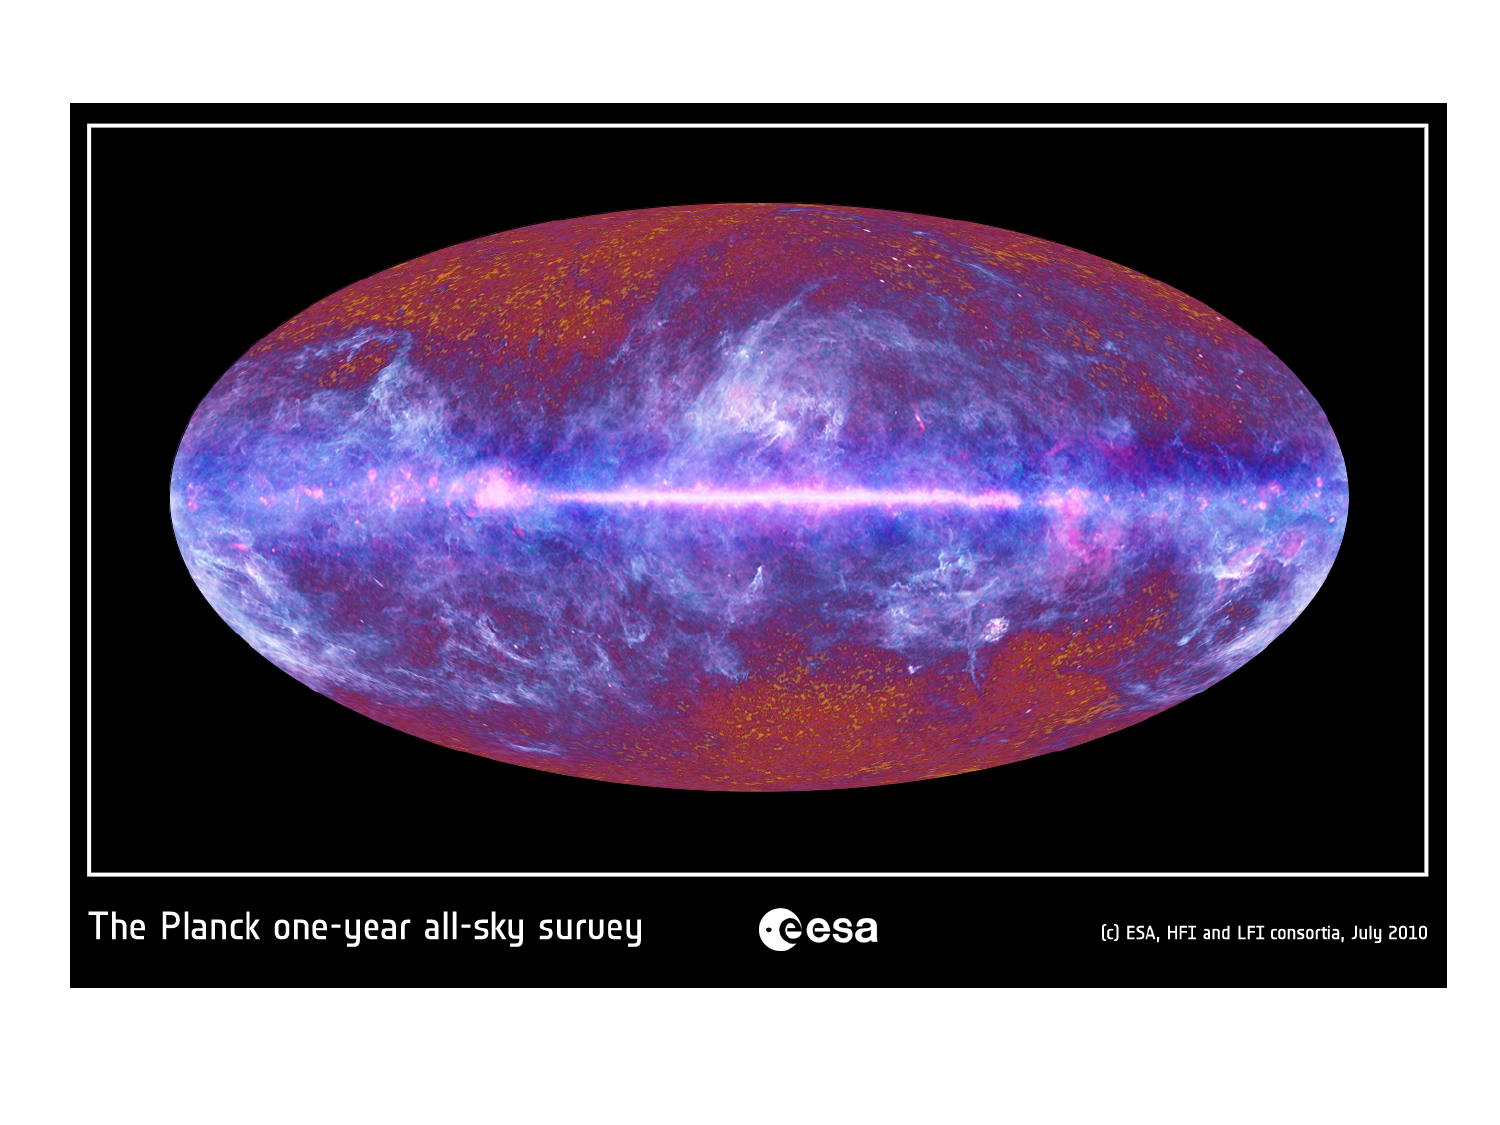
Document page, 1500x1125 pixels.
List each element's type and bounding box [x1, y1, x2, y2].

picture [70, 102, 1448, 988]
